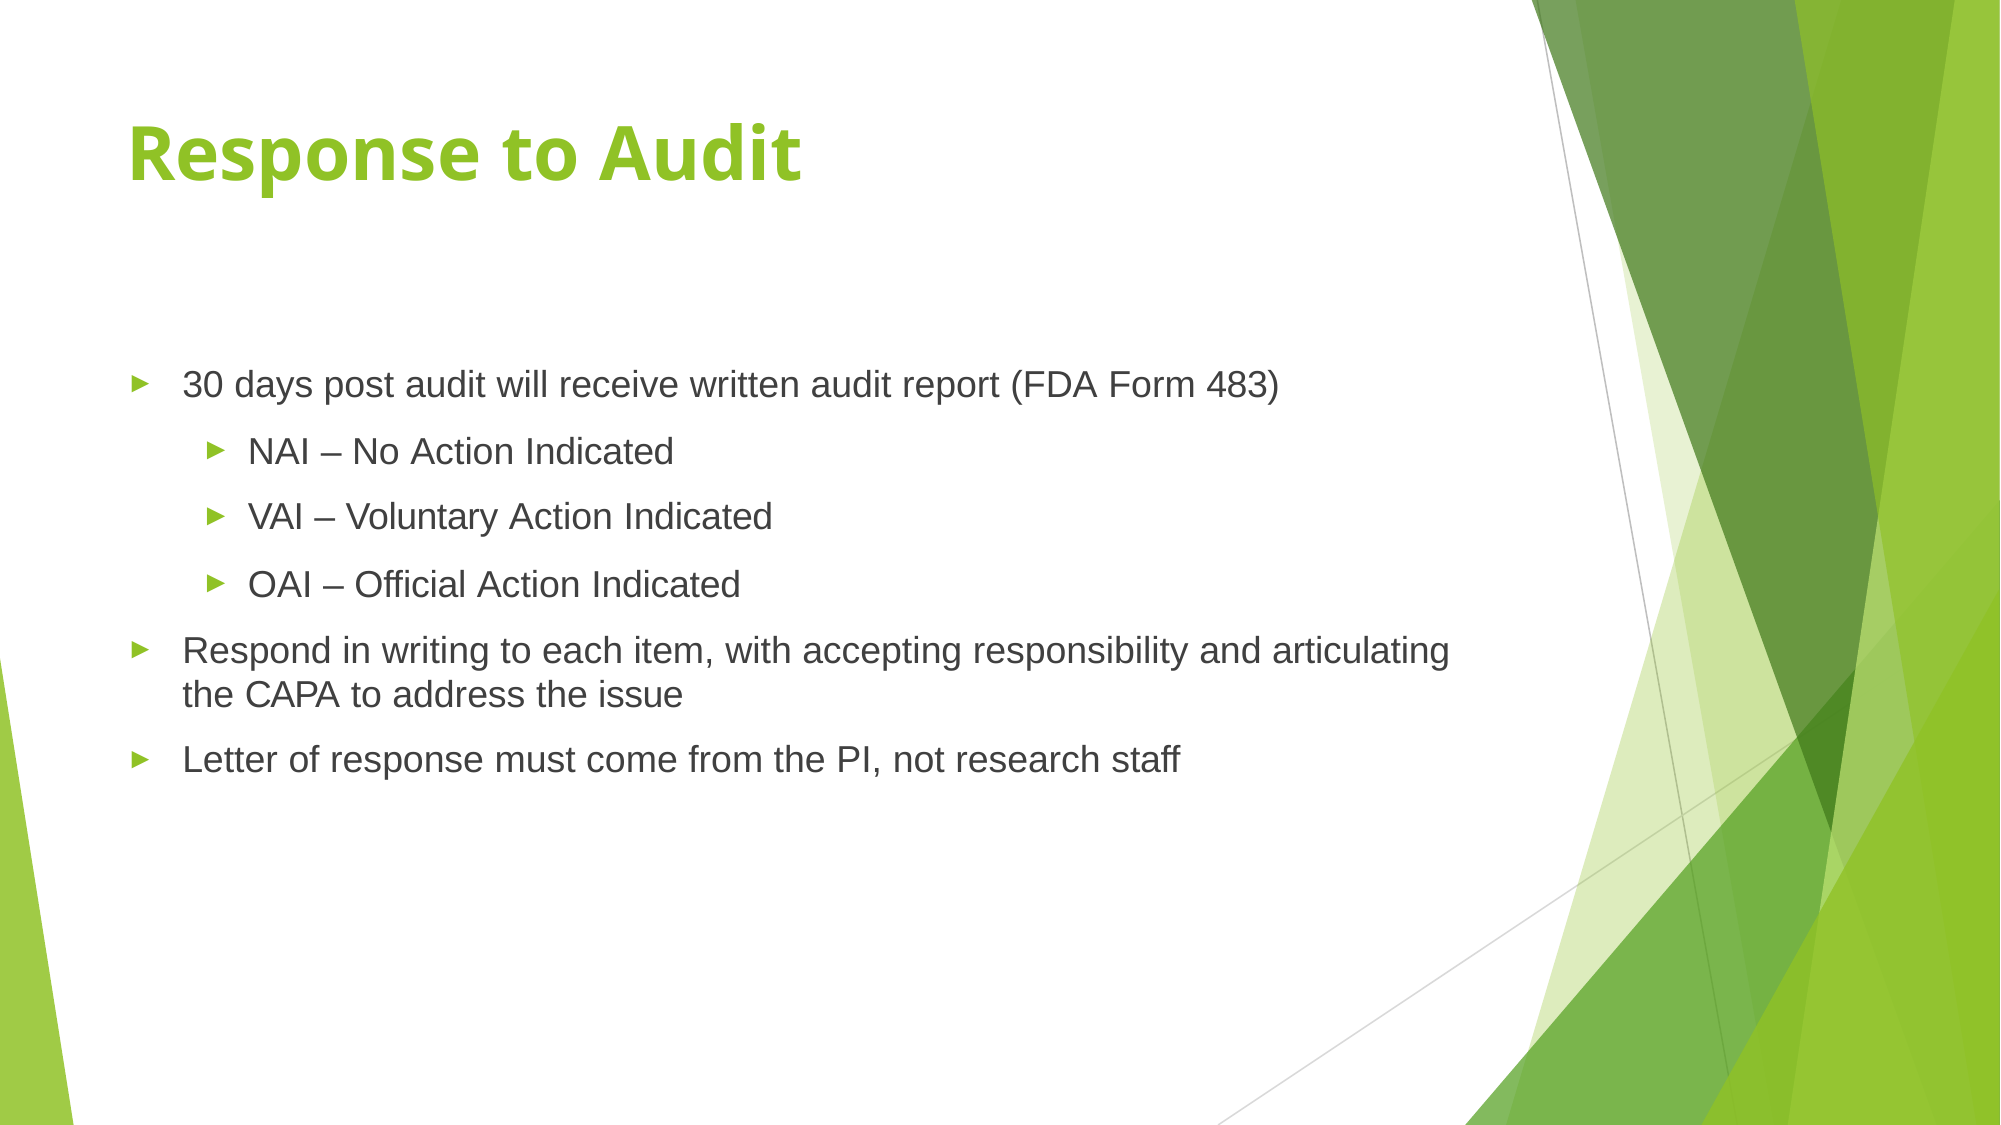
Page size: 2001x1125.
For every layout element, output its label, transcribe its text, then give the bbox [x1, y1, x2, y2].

title Response to Audit [124, 88, 1876, 294]
list 30 days post audit will receive written audit report (FDA Form 483) NAI – No Action Indicated VAI – Voluntary Action Indicated OAI – Official Action Indicated Respond in writing to each item, with accepting responsibility and articulating the CAPA to address the issue Letter of response must come from the PI, not research staff [124, 251, 1500, 998]
